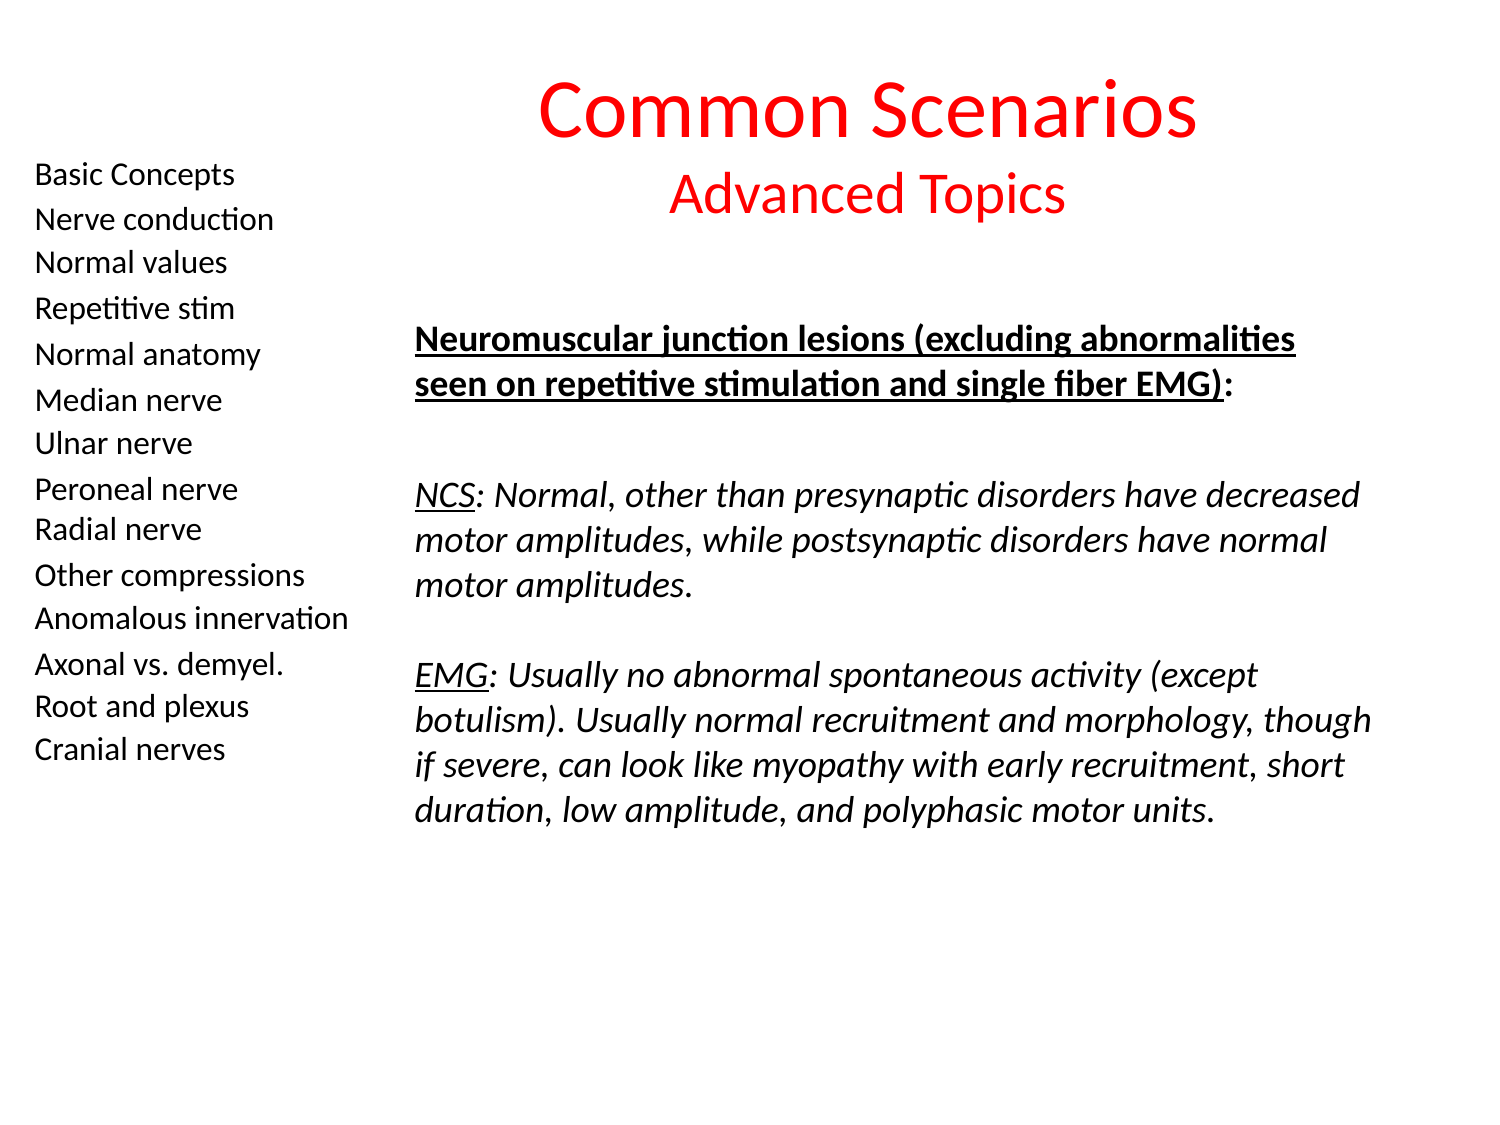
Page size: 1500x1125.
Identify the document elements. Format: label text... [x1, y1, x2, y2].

text_box NCS: Normal, other than presynaptic disorders have decreased motor amplitudes, while postsynaptic disorders have normal motor amplitudes. EMG: Usually no abnormal spontaneous activity (except botulism). Usually normal recruitment and morphology, though if severe, can look like myopathy with early recruitment, short duration, low amplitude, and polyphasic motor units. [399, 462, 1388, 883]
title Common Scenarios Advanced Topics [312, 45, 1425, 233]
text_box Neuromuscular junction lesions (excluding abnormalities seen on repetitive stimulation and single fiber EMG): [399, 307, 1363, 412]
